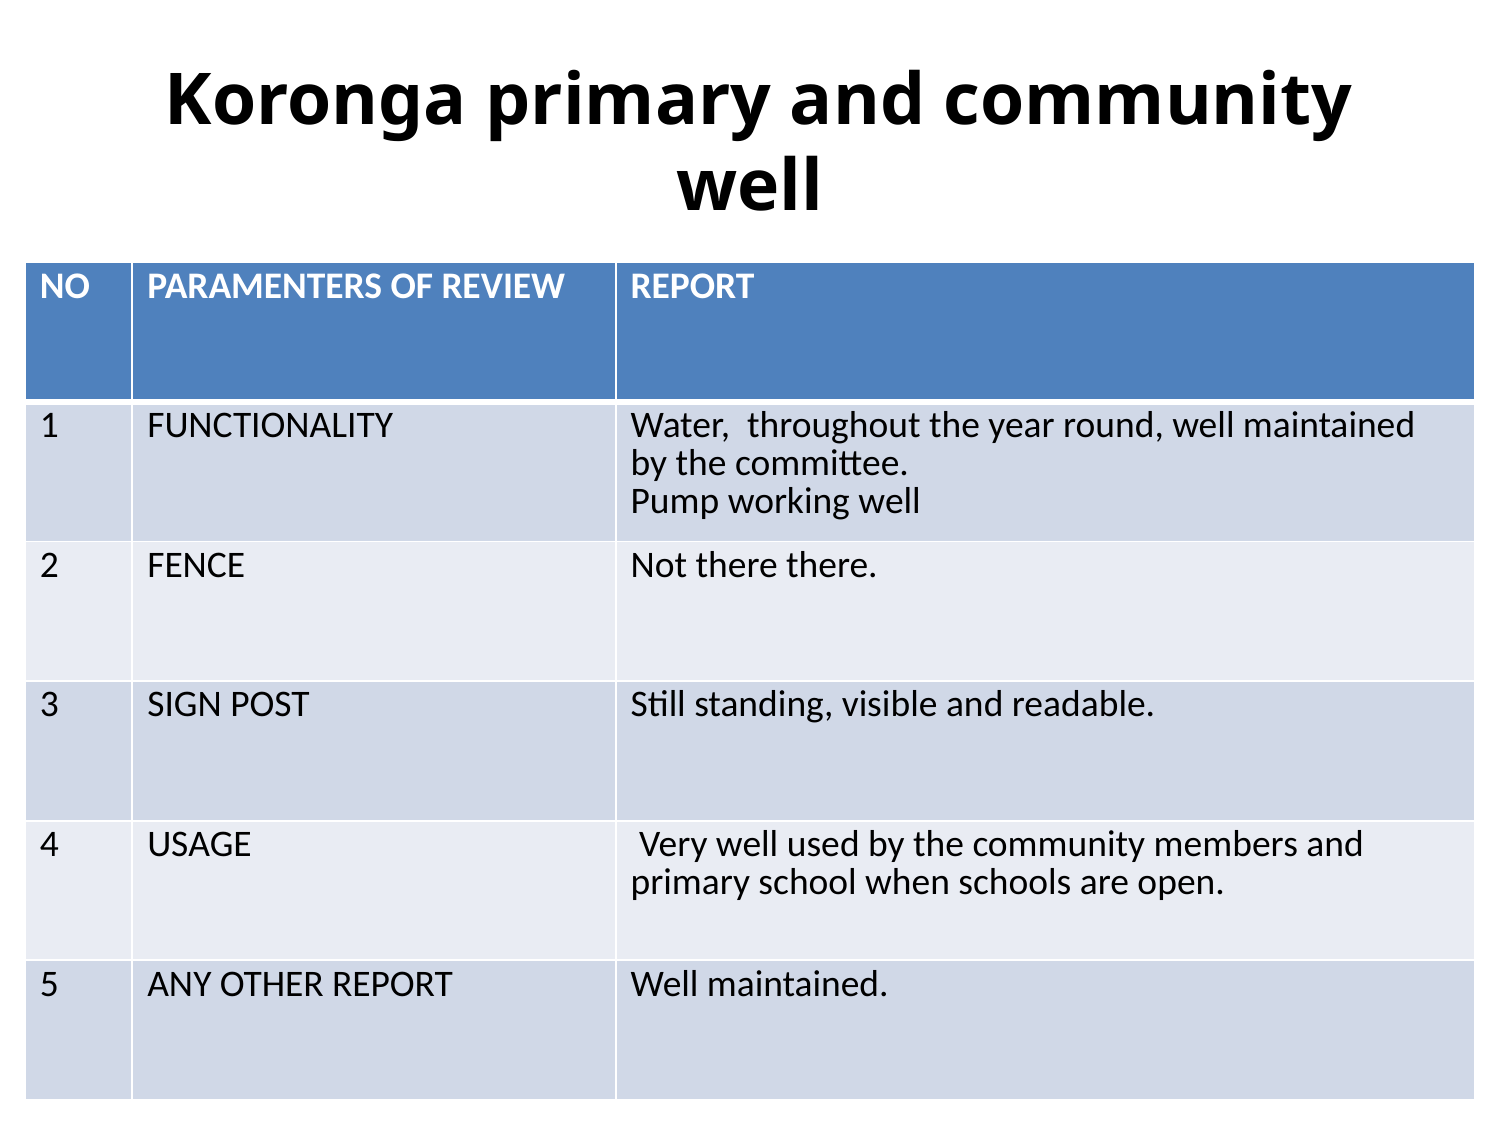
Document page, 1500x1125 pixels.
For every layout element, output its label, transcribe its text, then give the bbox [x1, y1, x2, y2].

table_cell 1 [26, 405, 131, 541]
table_cell USAGE [133, 822, 615, 959]
table_cell 2 [26, 542, 131, 680]
table_cell 5 [26, 961, 131, 1099]
table_cell Not there there. [617, 542, 1474, 680]
table_cell SIGN POST [133, 682, 615, 820]
table_cell Very well used by the community members and primary school when schools are open. [617, 822, 1474, 959]
title Koronga primary and community well [75, 45, 1425, 233]
table_cell ANY OTHER REPORT [133, 961, 615, 1099]
table_cell FUNCTIONALITY [133, 405, 615, 541]
table_cell 3 [26, 682, 131, 820]
table_cell Well maintained. [617, 961, 1474, 1099]
table_header NO [26, 263, 131, 399]
table_cell 4 [26, 822, 131, 959]
table_header PARAMENTERS OF REVIEW [133, 263, 615, 399]
table_header REPORT [617, 263, 1474, 399]
table_cell Water, throughout the year round, well maintained by the committee. Pump working well [617, 405, 1474, 541]
table_cell Still standing, visible and readable. [617, 682, 1474, 820]
table_cell FENCE [133, 542, 615, 680]
